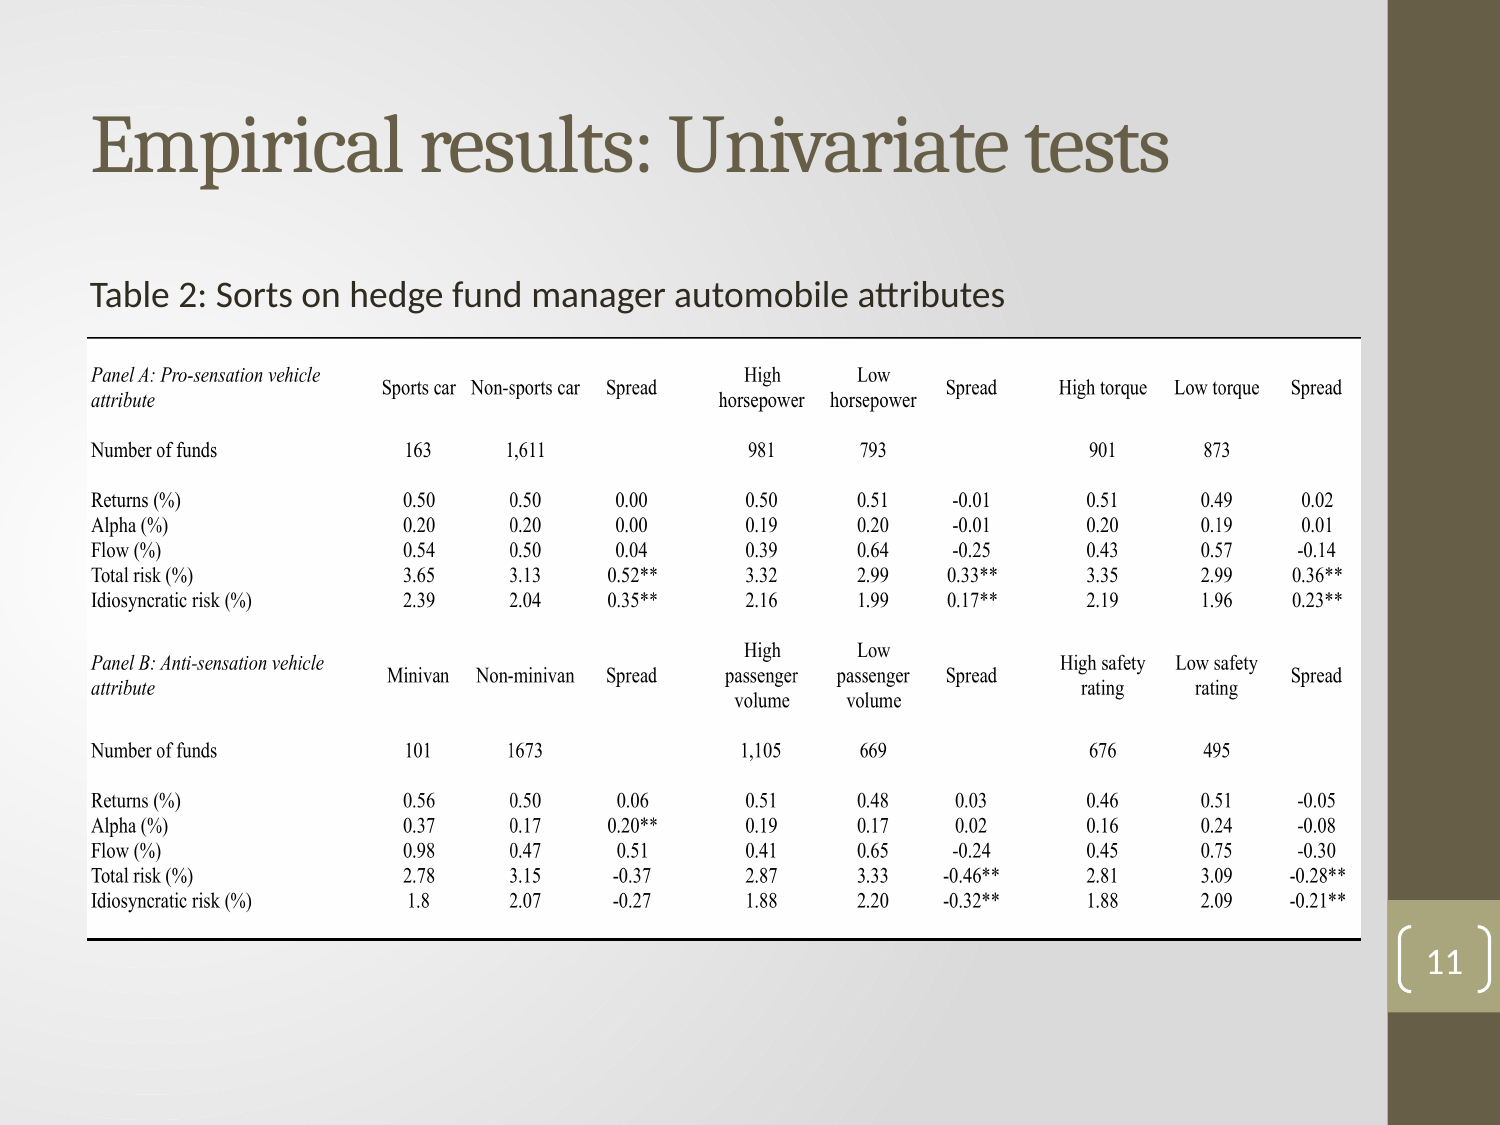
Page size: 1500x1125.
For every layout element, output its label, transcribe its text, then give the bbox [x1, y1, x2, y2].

text_box Table 2: Sorts on hedge fund manager automobile attributes [74, 262, 1050, 323]
slide_number 11 [1397, 925, 1492, 994]
picture [86, 336, 1361, 942]
title Empirical results: Univariate tests [75, 45, 1325, 233]
